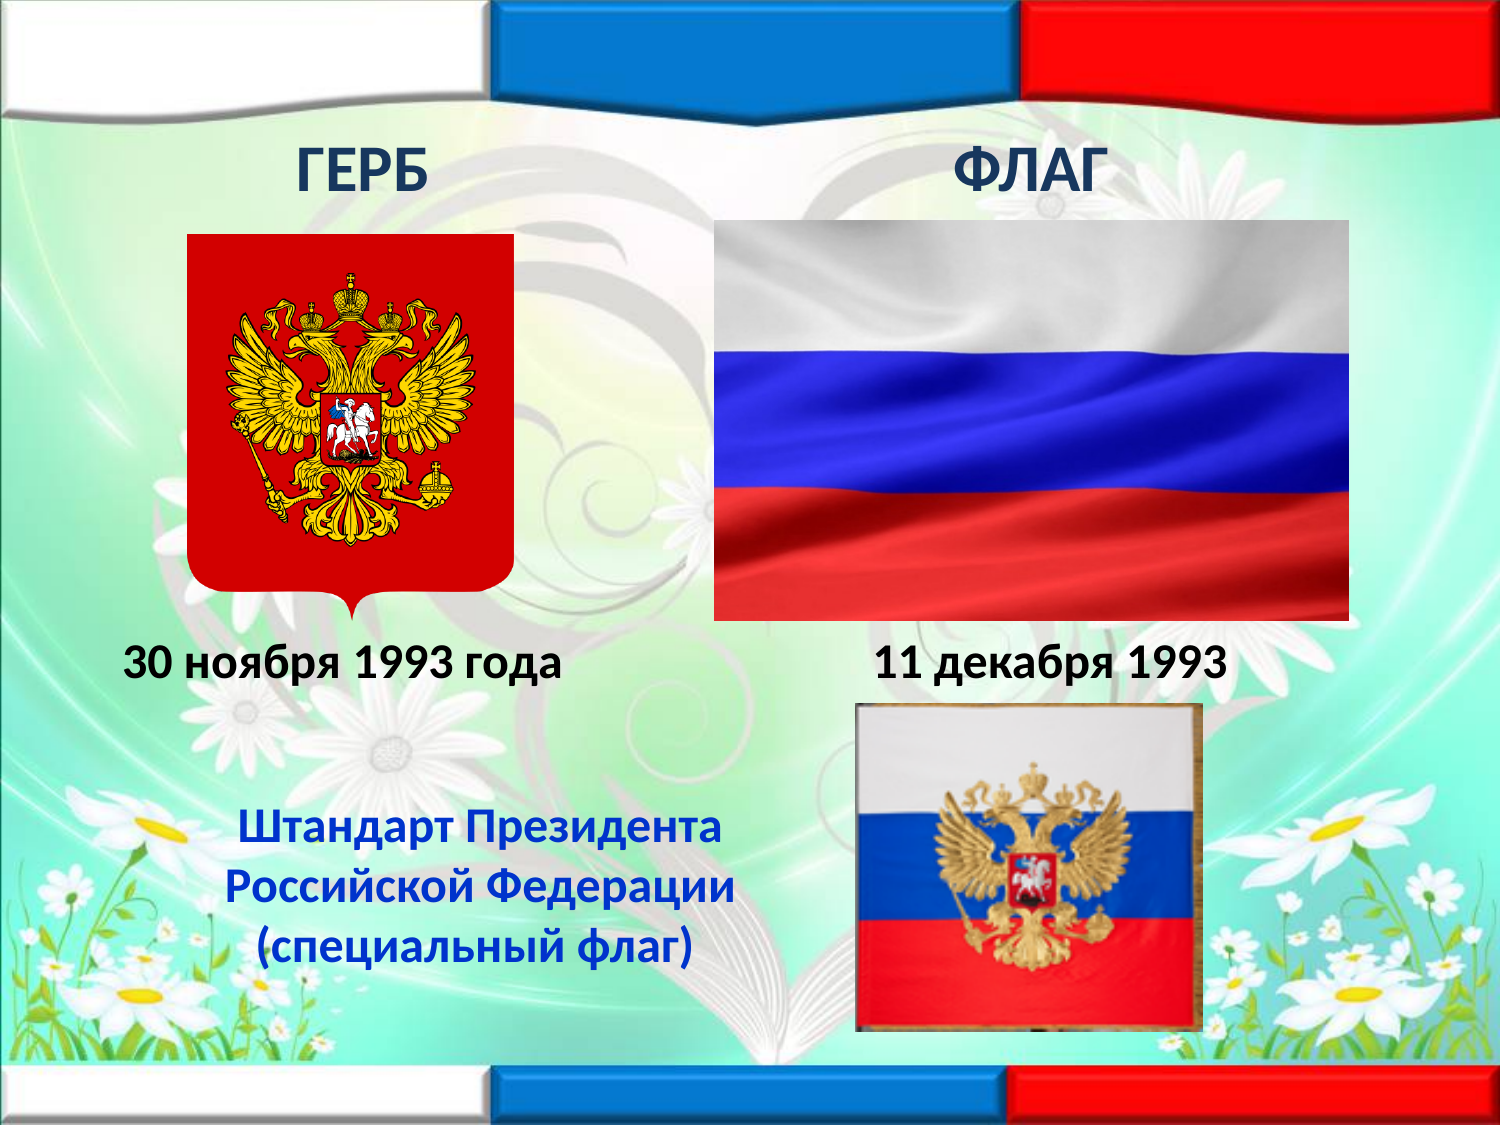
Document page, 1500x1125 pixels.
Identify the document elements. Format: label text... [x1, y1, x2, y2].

text_box ГЕРБ [282, 117, 446, 212]
picture [0, 0, 1500, 1125]
text_box 30 ноября 1993 года [107, 621, 578, 696]
text_box 11 декабря 1993 [857, 630, 1243, 696]
text_box ФЛАГ [938, 117, 1125, 212]
text_box Штандарт Президента Российской Федерации (специальный флаг) [175, 785, 786, 980]
